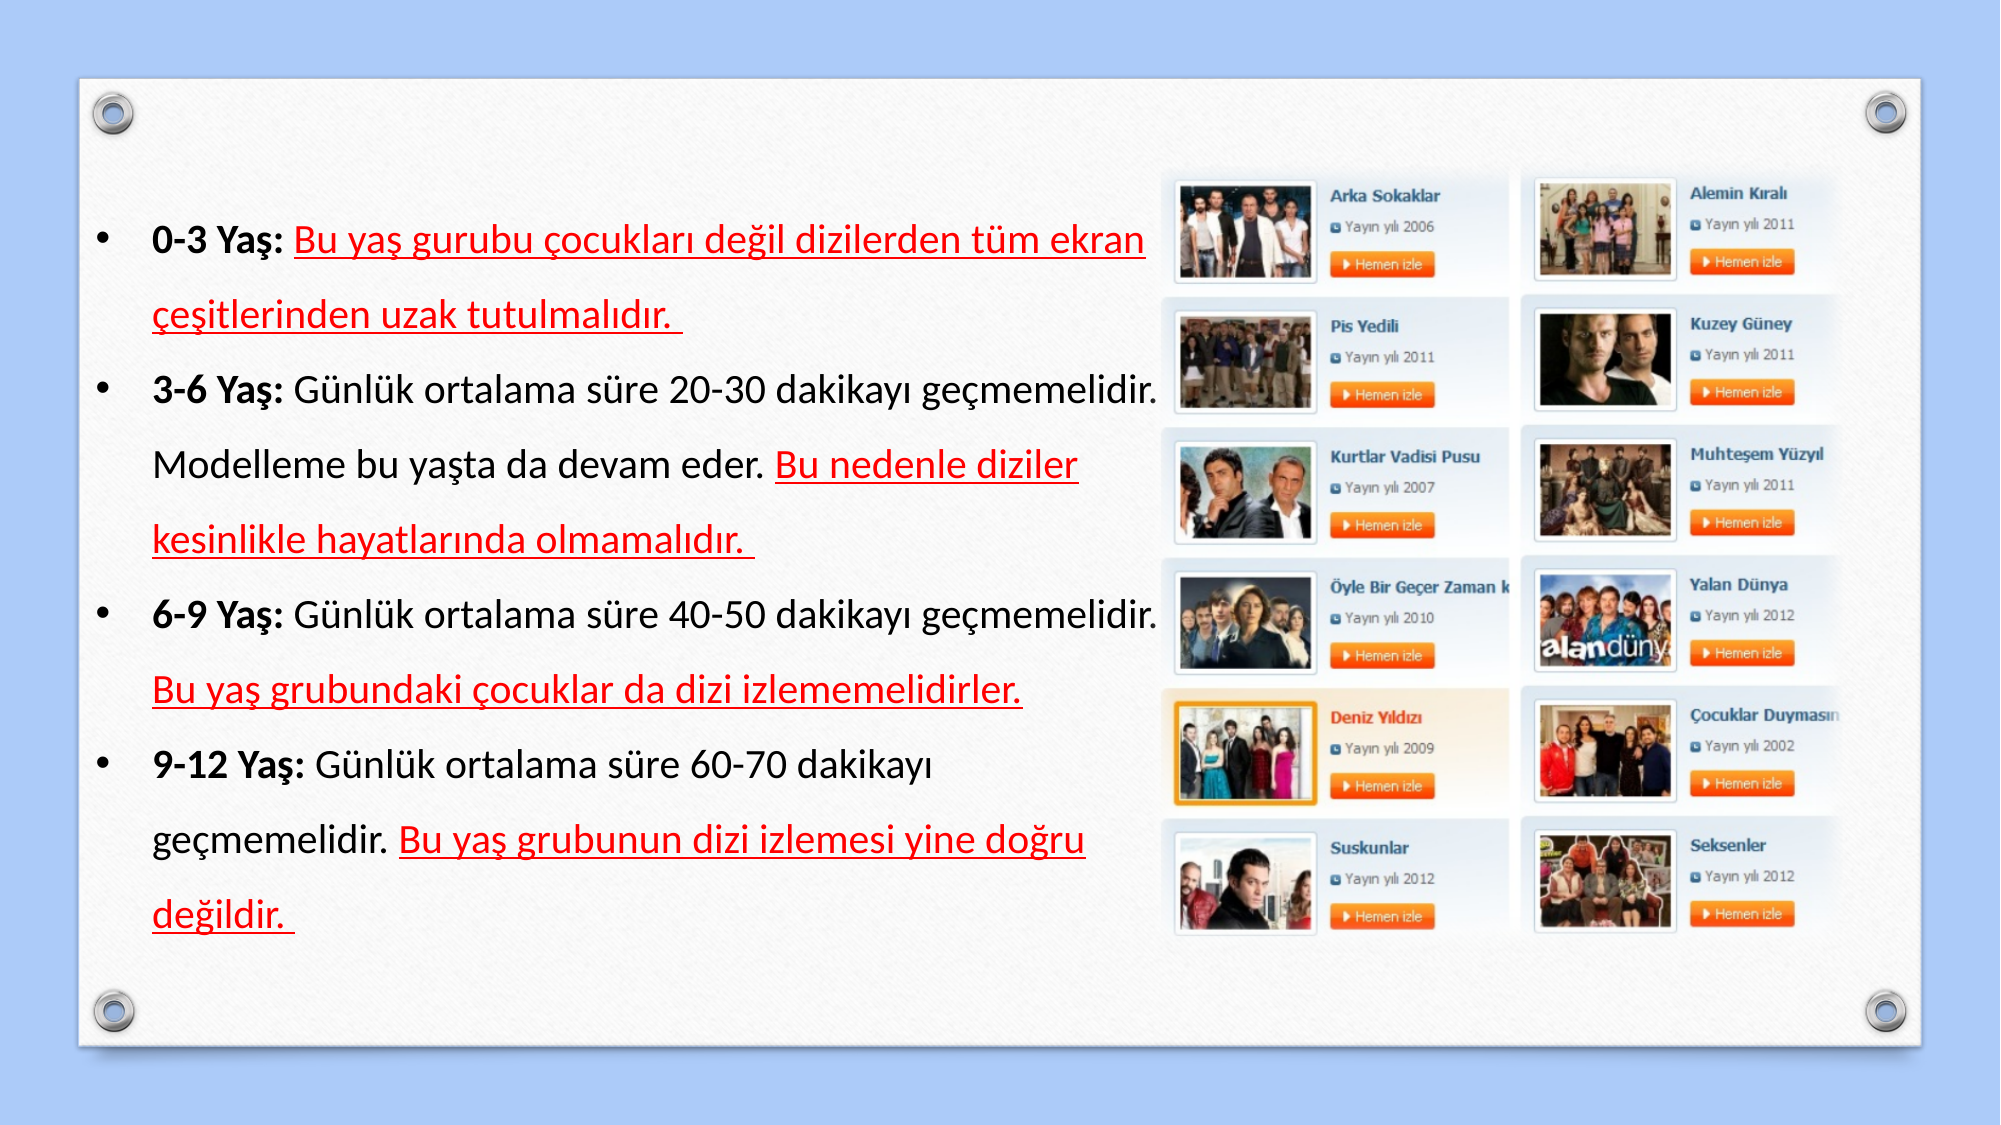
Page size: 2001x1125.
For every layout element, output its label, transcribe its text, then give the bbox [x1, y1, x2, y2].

picture [0, 0, 2000, 1125]
text_box 0-3 Yaş: Bu yaş gurubu çocukları değil dizilerden tüm ekran çeşitlerinden uzak tutulmalıdır. 3-6 Yaş: Günlük ortalama süre 20-30 dakikayı geçmemelidir. Modelleme bu yaşta da devam eder. Bu nedenle diziler kesinlikle hayatlarında olmamalıdır. 6-9 Yaş: Günlük ortalama süre 40-50 dakikayı geçmemelidir. Bu yaş grubundaki çocuklar da dizi izlememelidirler. 9-12 Yaş: Günlük ortalama süre 60-70 dakikayı geçmemelidir. Bu yaş grubunun dizi izlemesi yine doğru değildir. [80, 179, 1143, 945]
